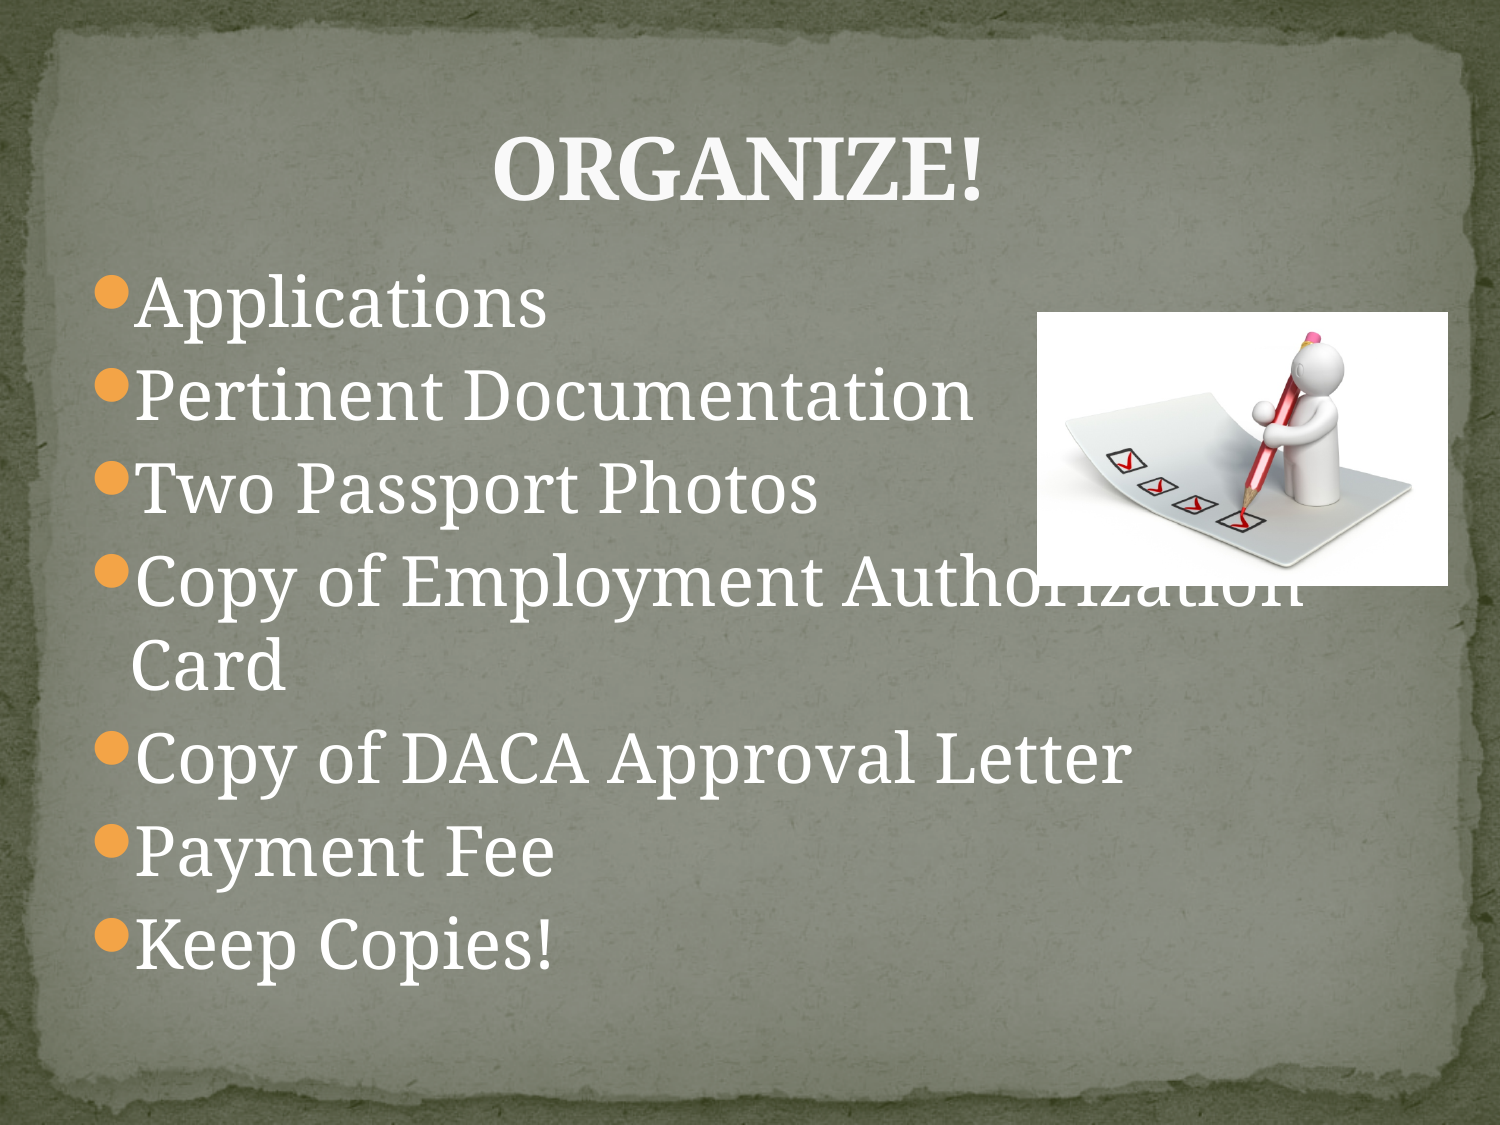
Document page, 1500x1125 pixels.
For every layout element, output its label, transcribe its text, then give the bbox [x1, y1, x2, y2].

picture [1037, 312, 1448, 586]
list Applications Pertinent Documentation Two Passport Photos Copy of Employment Authorization Card Copy of DACA Approval Letter Payment Fee Keep Copies! [75, 249, 1425, 1000]
title ORGANIZE! [74, 24, 1425, 225]
